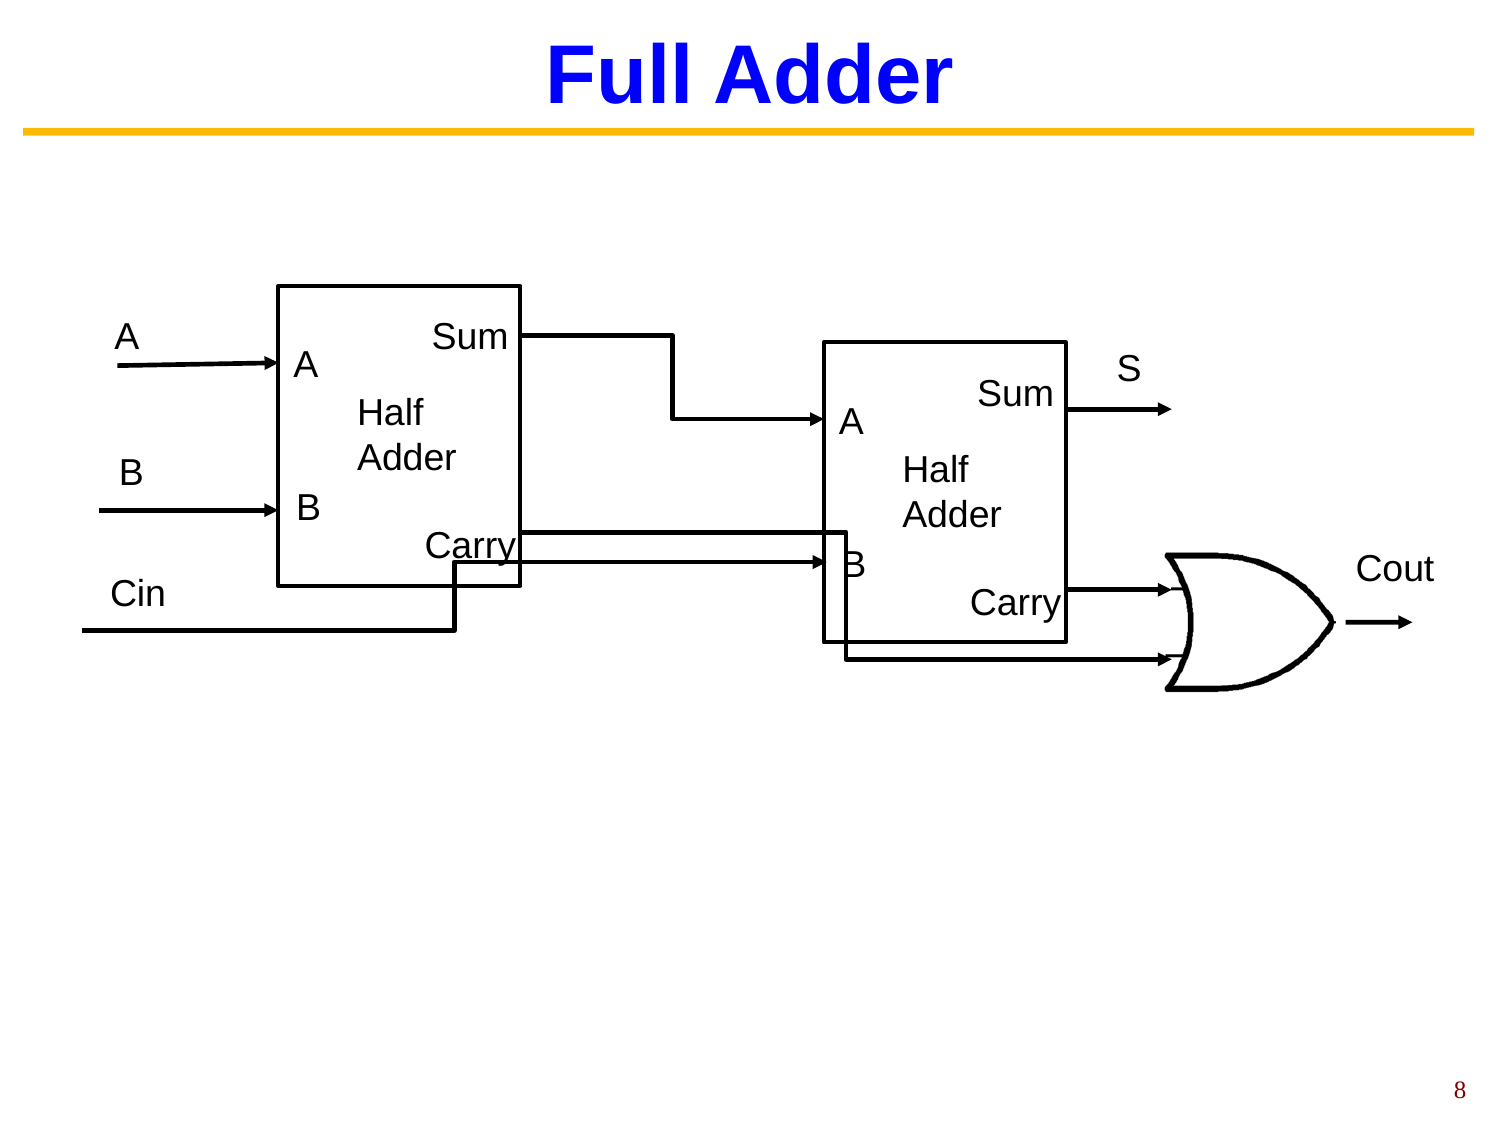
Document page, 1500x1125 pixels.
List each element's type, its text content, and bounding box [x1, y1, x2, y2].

title Full Adder [28, 20, 1472, 121]
text_box Sum [416, 304, 558, 365]
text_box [520, 531, 1172, 660]
text_box Sum [962, 361, 1104, 422]
text_box [276, 284, 522, 362]
text_box A [99, 304, 228, 365]
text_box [81, 562, 515, 632]
text_box Cout [1340, 536, 1469, 597]
text_box Half Adder [342, 380, 484, 486]
text_box S [1101, 336, 1230, 397]
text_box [117, 362, 279, 366]
text_box [276, 373, 409, 560]
slide_number 8 [1438, 1071, 1479, 1107]
text_box A [278, 332, 420, 393]
text_box Half Adder [887, 437, 1029, 530]
picture [1153, 546, 1346, 699]
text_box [520, 335, 825, 420]
text_box [420, 365, 522, 513]
text_box [966, 422, 1068, 530]
text_box Carry [409, 513, 551, 560]
text_box [828, 340, 1068, 389]
text_box A [823, 389, 966, 449]
text_box B [281, 475, 423, 536]
text_box B [104, 441, 232, 501]
text_box [822, 426, 887, 530]
